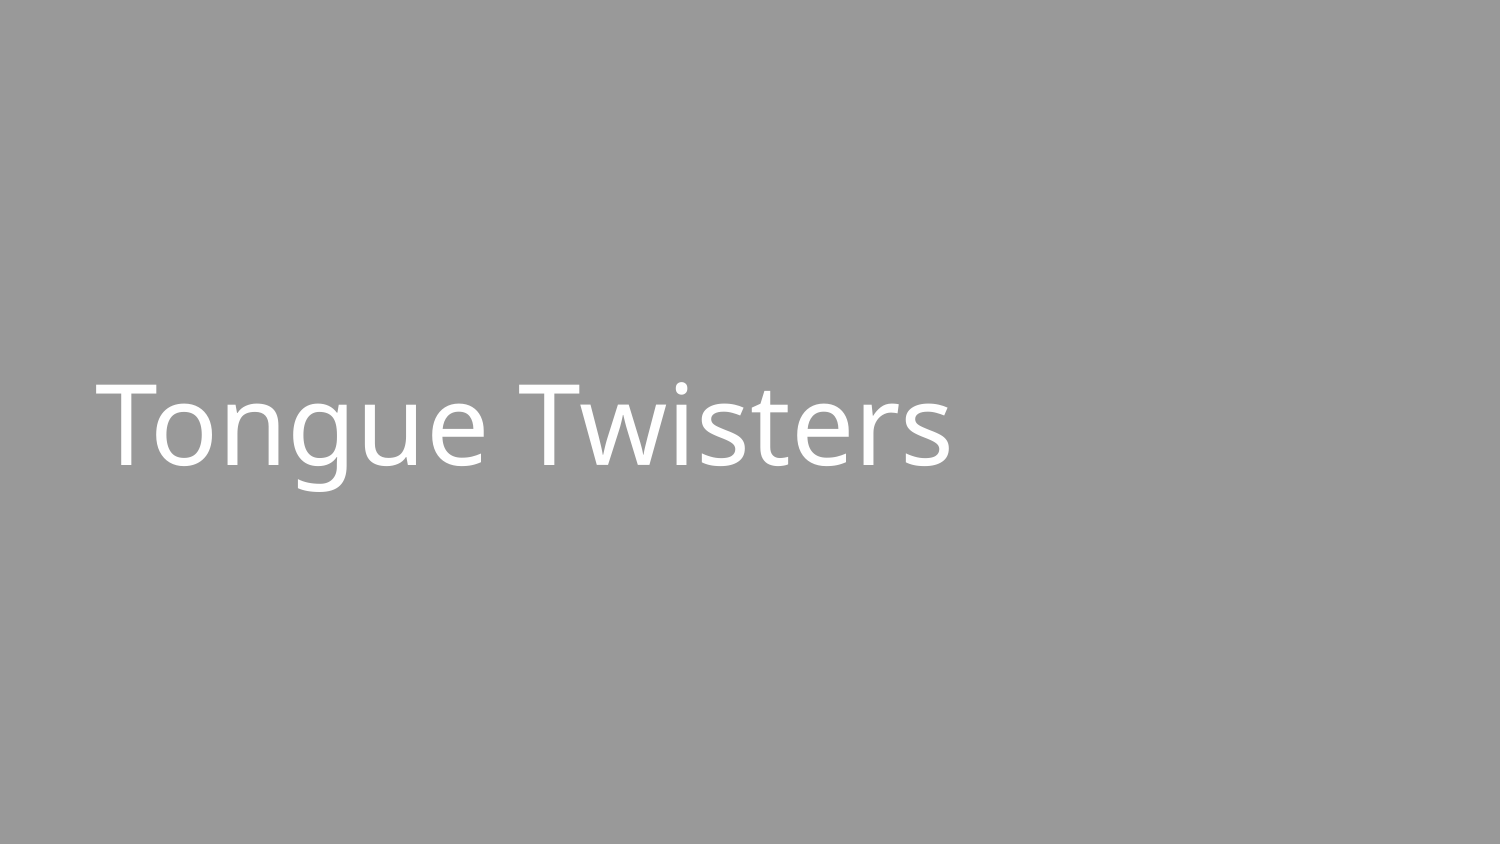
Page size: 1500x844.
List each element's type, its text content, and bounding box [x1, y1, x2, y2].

title Tongue Twisters [80, 86, 1012, 757]
